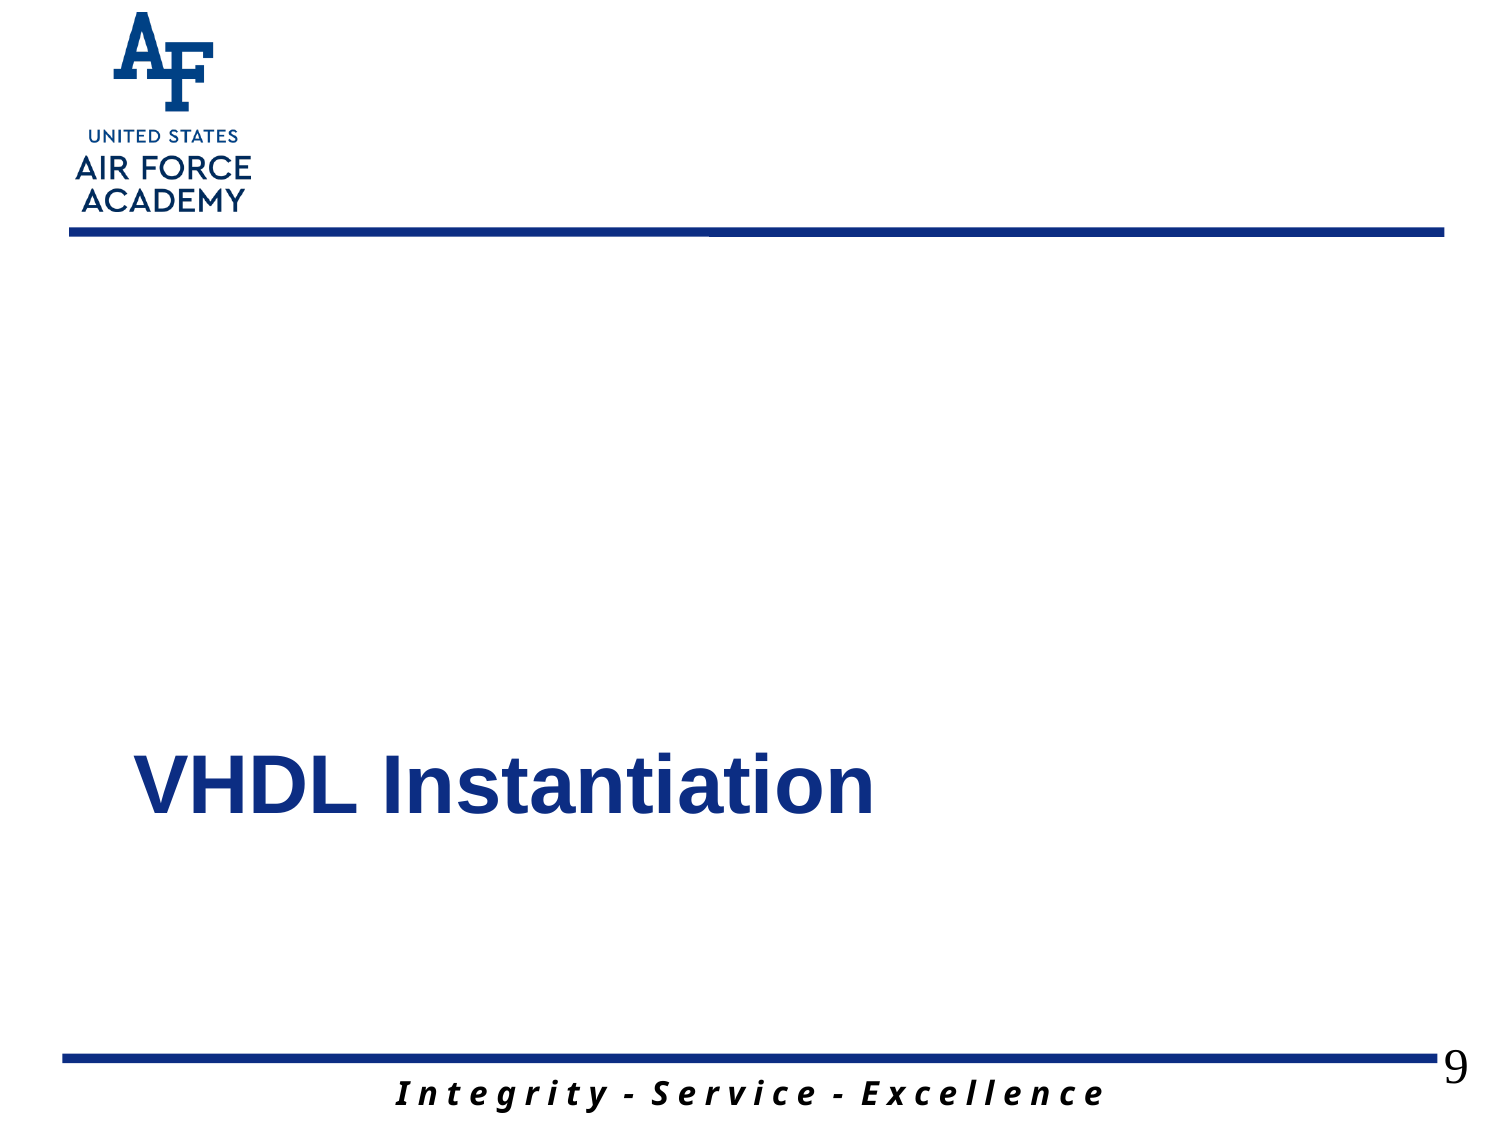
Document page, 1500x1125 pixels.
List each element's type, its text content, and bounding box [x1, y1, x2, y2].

title VHDL Instantiation [118, 722, 1394, 947]
slide_number 9 [1133, 1025, 1484, 1105]
picture [75, 12, 251, 212]
